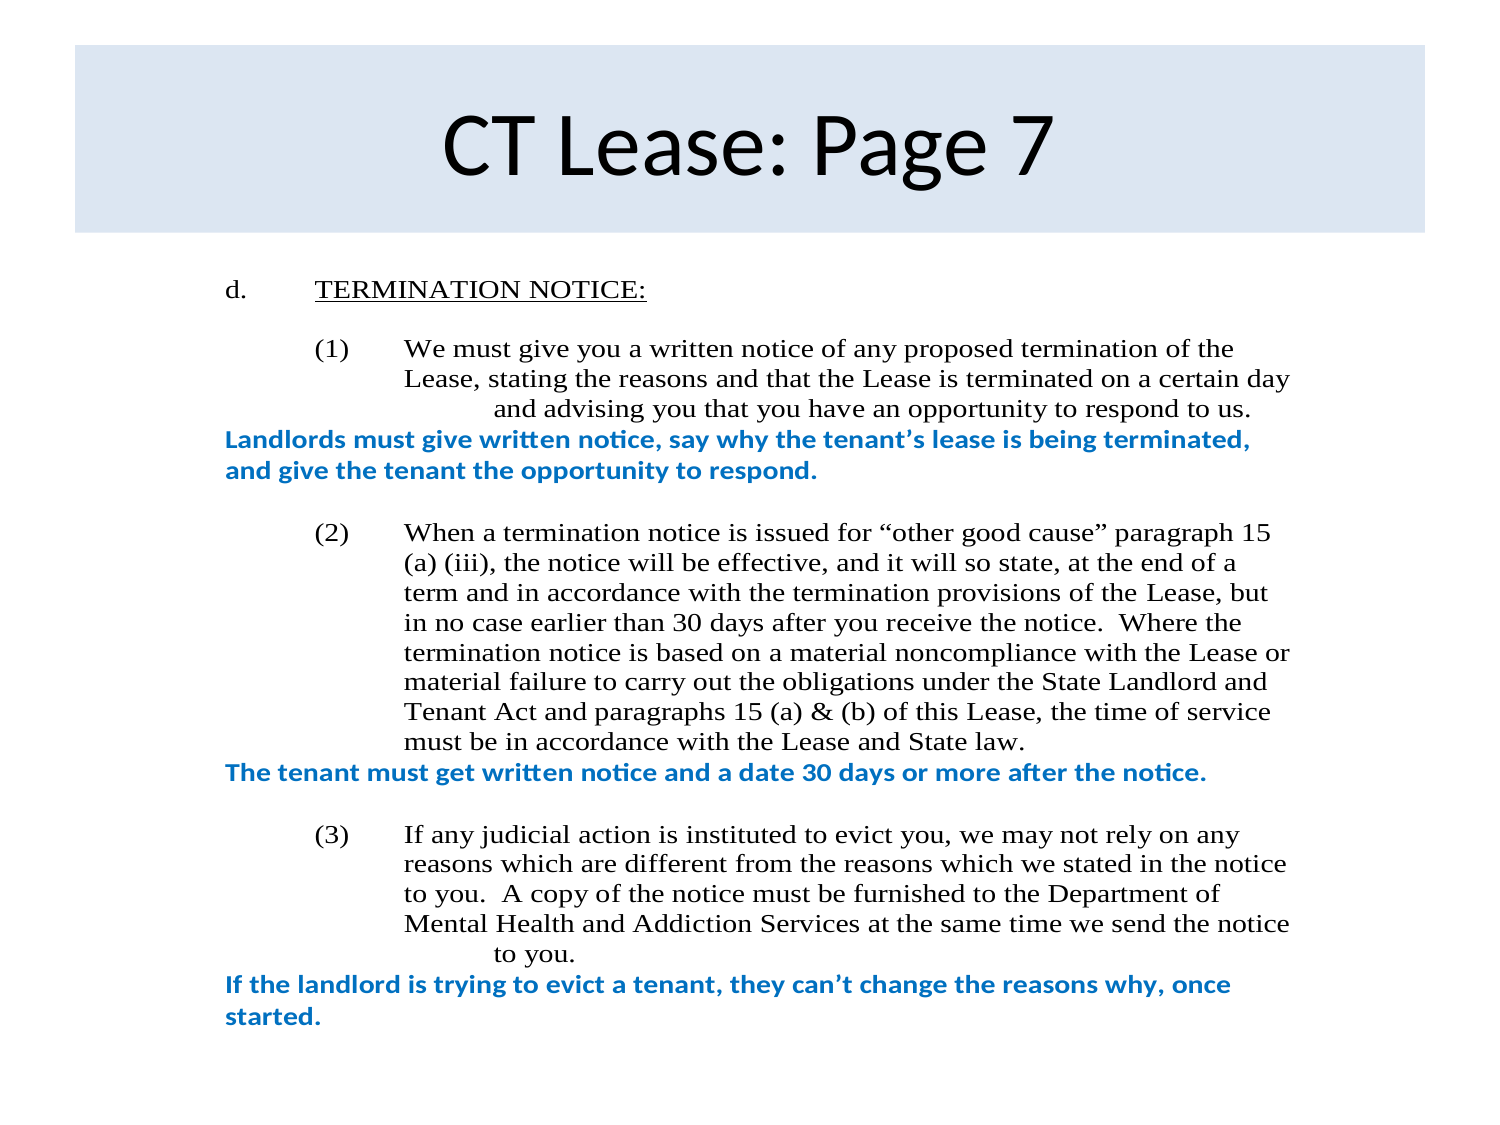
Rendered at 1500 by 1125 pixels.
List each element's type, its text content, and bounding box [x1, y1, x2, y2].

title CT Lease: Page 7 [75, 45, 1425, 233]
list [224, 274, 1301, 1033]
